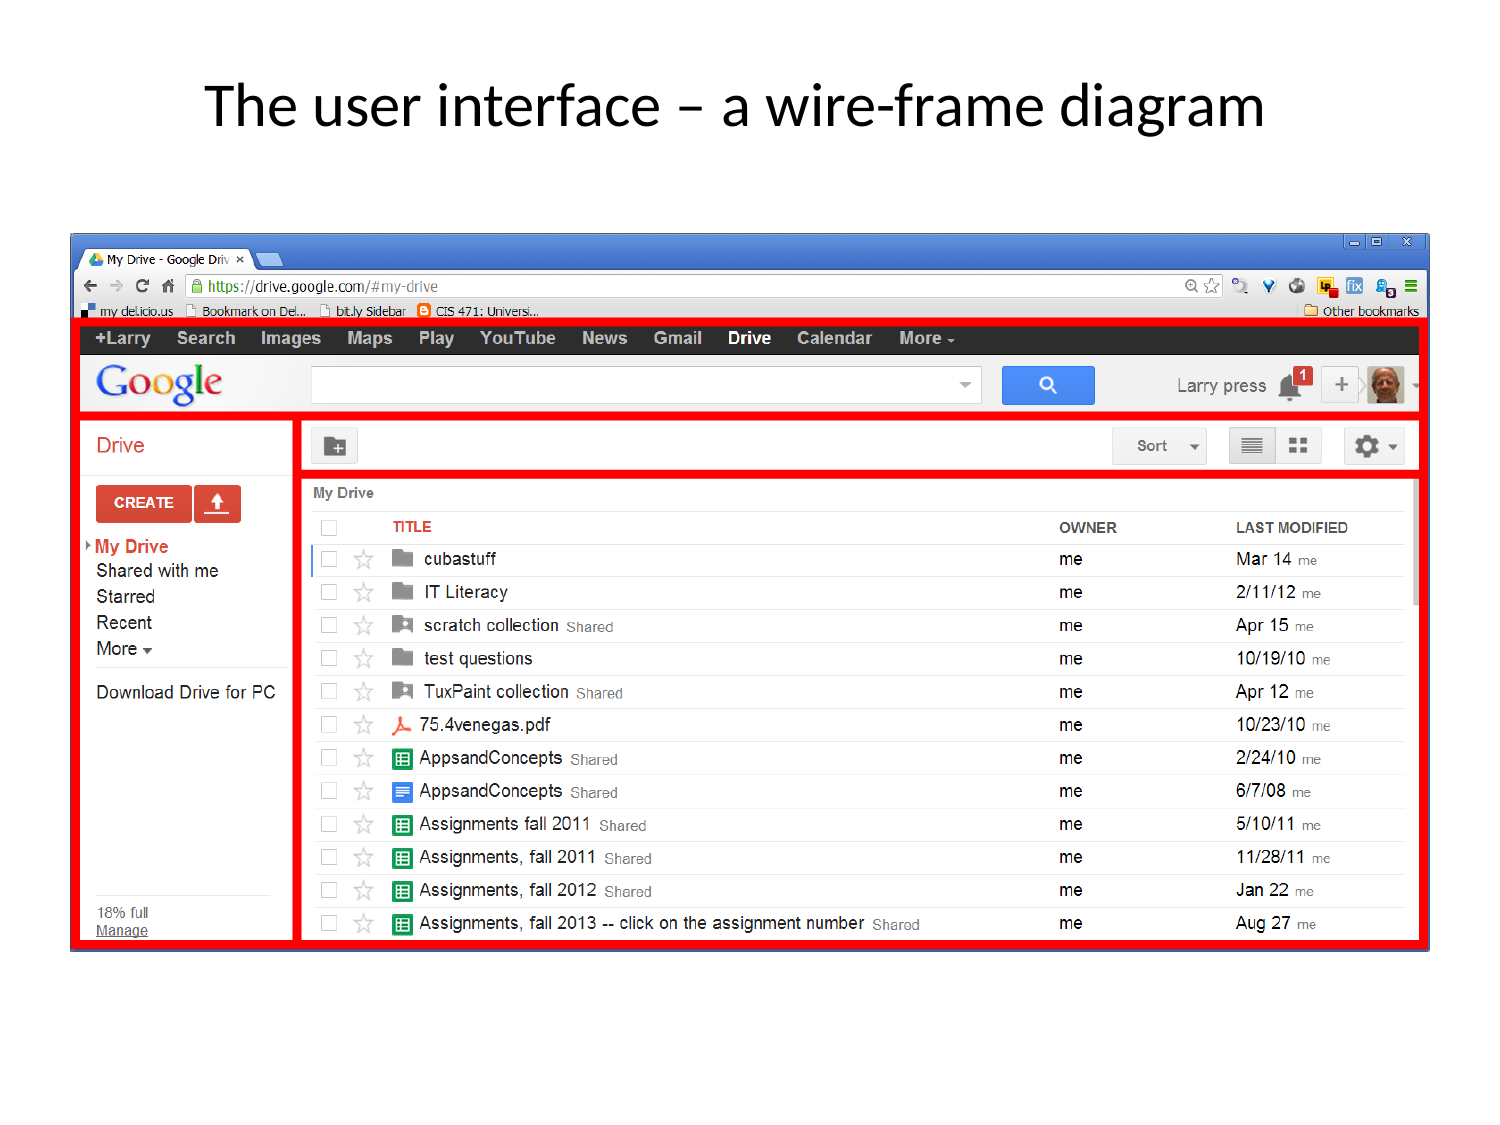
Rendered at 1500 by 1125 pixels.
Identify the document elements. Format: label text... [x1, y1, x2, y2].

text_box The user interface – a wire-frame diagram [189, 56, 1283, 147]
picture [69, 233, 1431, 952]
